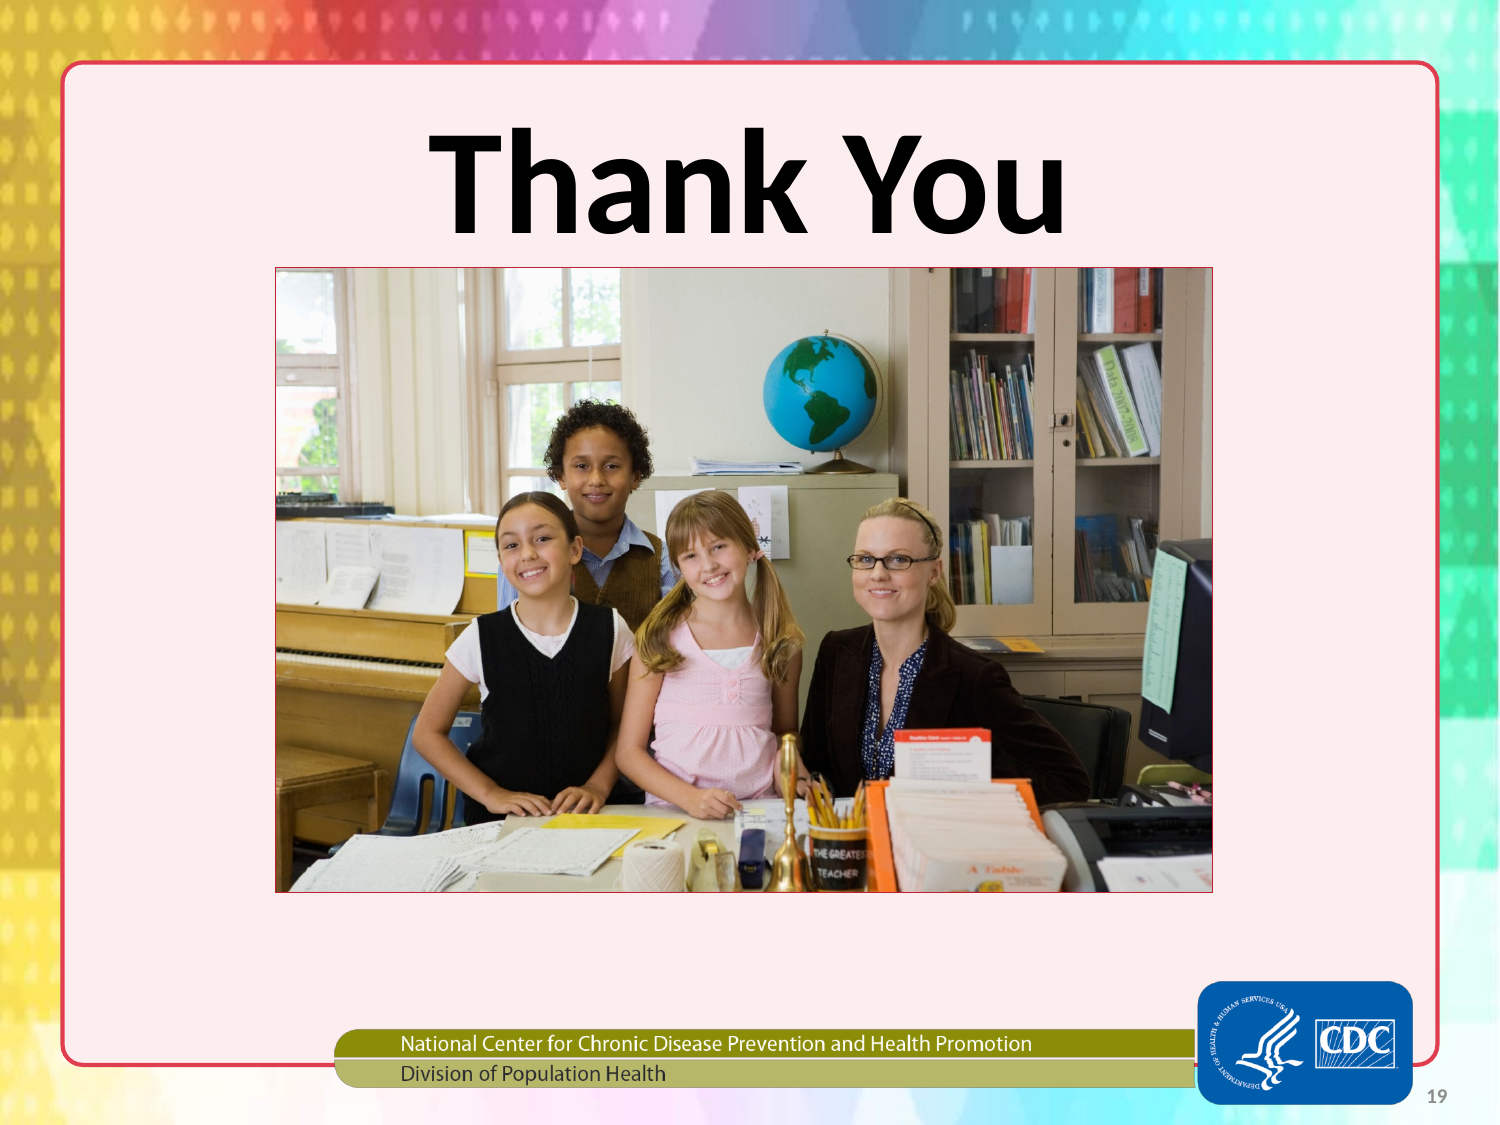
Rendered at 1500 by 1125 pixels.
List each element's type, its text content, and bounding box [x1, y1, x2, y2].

slide_number 19 [1112, 1077, 1463, 1113]
picture [0, 0, 1500, 1125]
text_box Thank You [74, 79, 1425, 268]
